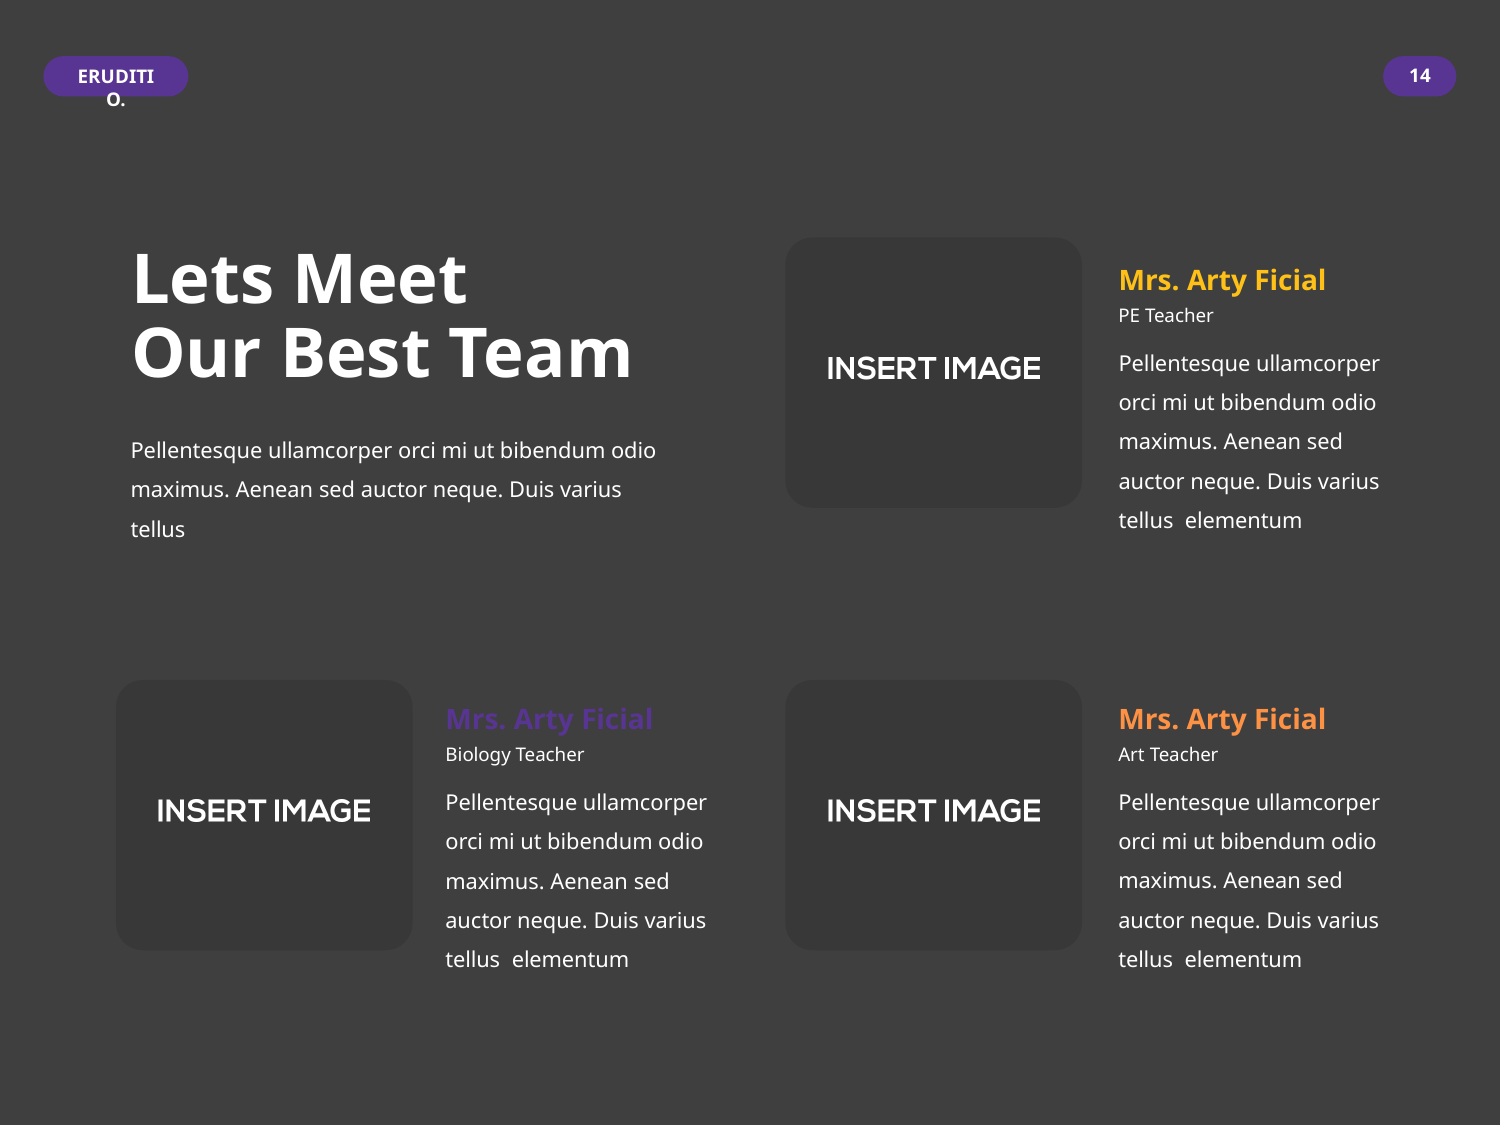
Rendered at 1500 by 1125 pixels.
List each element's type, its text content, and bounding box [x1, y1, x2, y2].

title Lets Meet Our Best Team [115, 160, 960, 477]
text_box Art Teacher [1103, 735, 1288, 773]
text_box Mrs. Arty Ficial [430, 694, 719, 743]
picture [785, 679, 1083, 951]
text_box Biology Teacher [430, 735, 615, 773]
slide_number 14 [1391, 46, 1448, 107]
picture [785, 237, 1083, 508]
text_box Mrs. Arty Ficial [1103, 693, 1392, 743]
text_box Pellentesque ullamcorper orci mi ut bibendum odio maximus. Aenean sed auctor neque. Duis varius tellus elementum [430, 768, 756, 980]
text_box Pellentesque ullamcorper orci mi ut bibendum odio maximus. Aenean sed auctor neque. Duis varius tellus elementum [1103, 767, 1429, 980]
text_box PE Teacher [1103, 296, 1288, 334]
text_box Pellentesque ullamcorper orci mi ut bibendum odio maximus. Aenean sed auctor neque. Duis varius tellus elementum [1103, 328, 1429, 541]
text_box Mrs. Arty Ficial [1103, 254, 1392, 304]
picture [115, 679, 413, 951]
text_box Pellentesque ullamcorper orci mi ut bibendum odio maximus. Aenean sed auctor neque. Duis varius tellus [115, 416, 688, 549]
